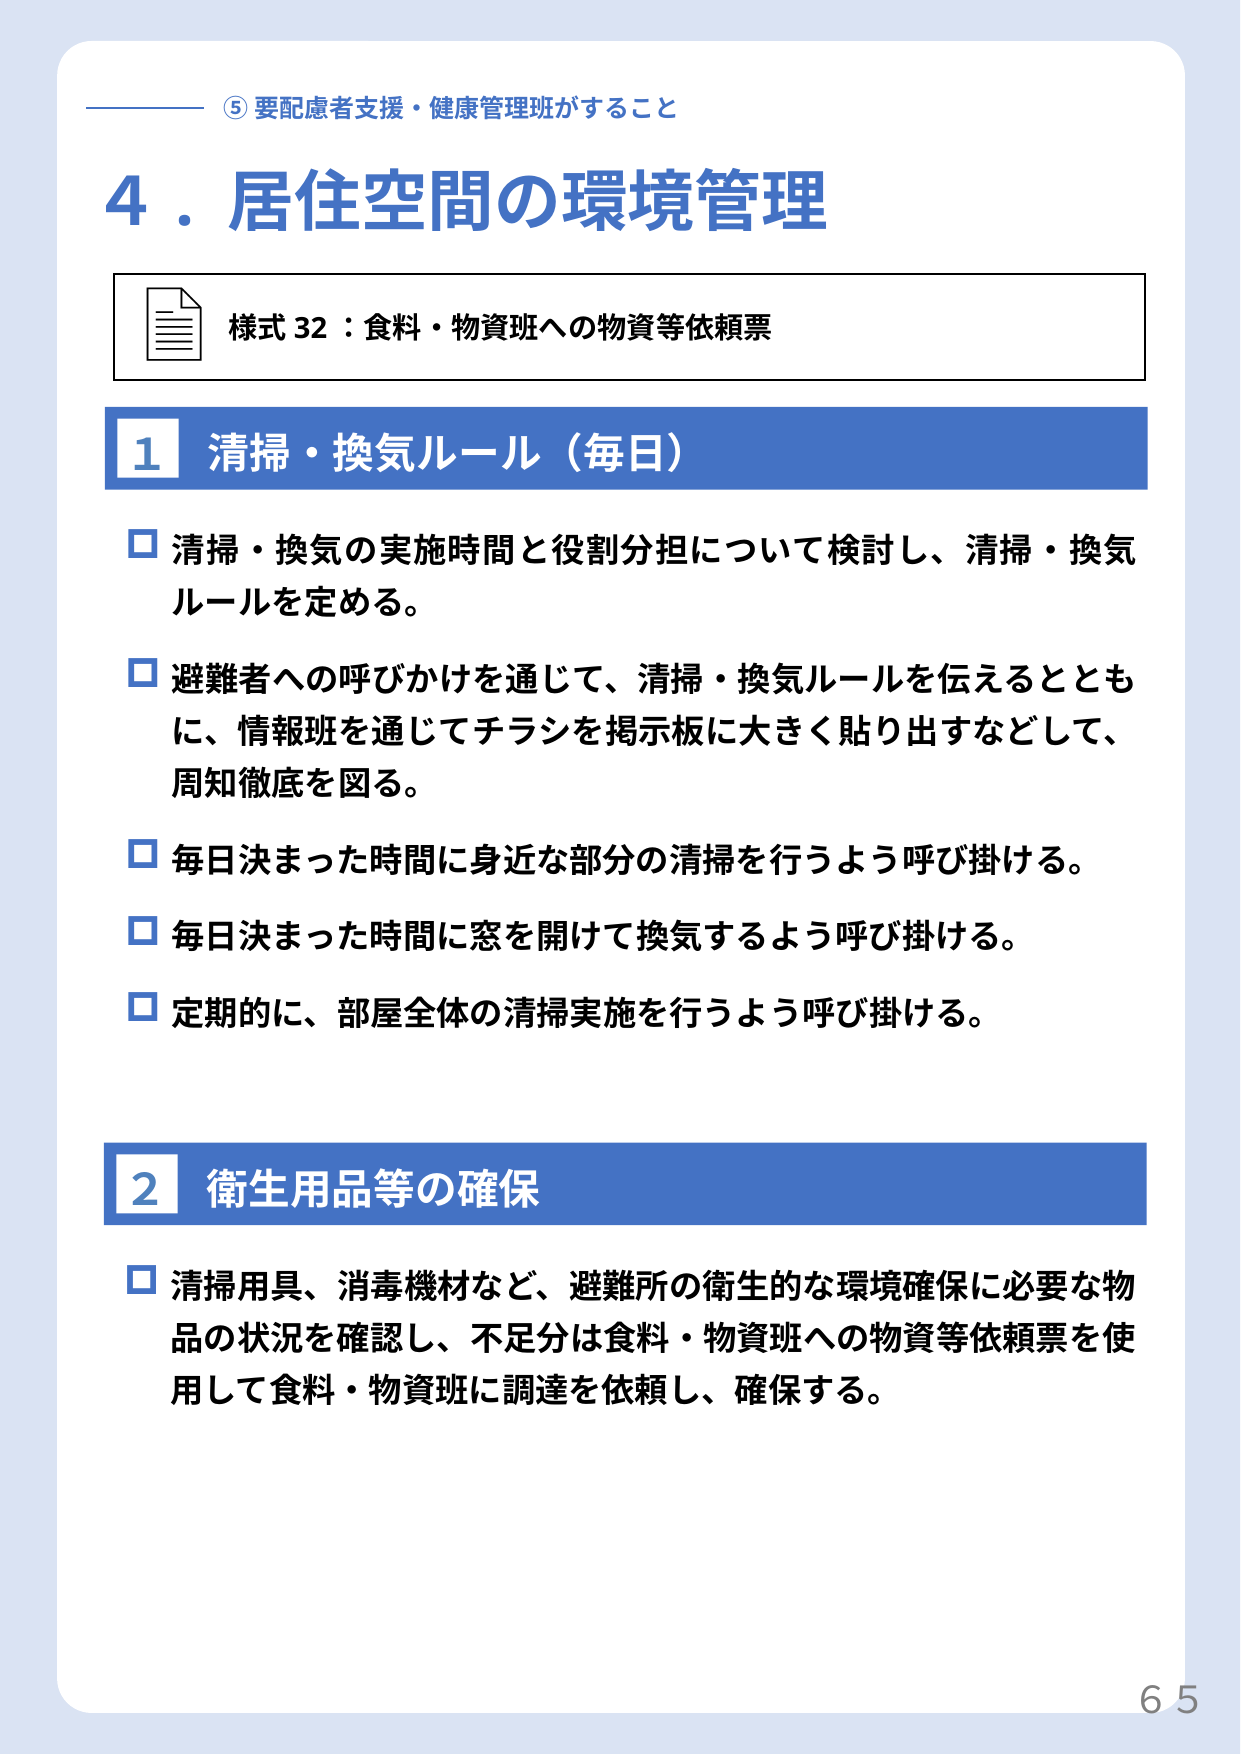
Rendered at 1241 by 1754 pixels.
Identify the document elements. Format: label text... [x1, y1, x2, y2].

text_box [104, 406, 1148, 490]
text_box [113, 273, 1145, 380]
text_box ６５ [1108, 1669, 1231, 1729]
text_box ４. 居住空間の環境管理 [90, 156, 1241, 239]
text_box 清掃用具、消毒機材など、避難所の衛生的な環境確保に必要な物品の状況を確認し、不足分は食料・物資班への物資等依頼票を使用して食料・物資班に調達を依頼し、確保する。 [121, 1251, 1137, 1409]
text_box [103, 1142, 1147, 1226]
text_box 清掃・換気の実施時間と役割分担について検討し、清掃・換気ルールを定める。 避難者への呼びかけを通じて、清掃・換気ルールを伝えるとともに、情報班を通じてチラシを掲示板に大きく貼り出すなどして、周知徹底を図る。 毎日決まった時間に身近な部分の清掃を行うよう呼び掛ける。 毎日決まった時間に窓を開けて換気するよう呼び掛ける。 定期的に、部屋全体の清掃実施を行うよう呼び掛ける。 [122, 515, 1138, 1033]
